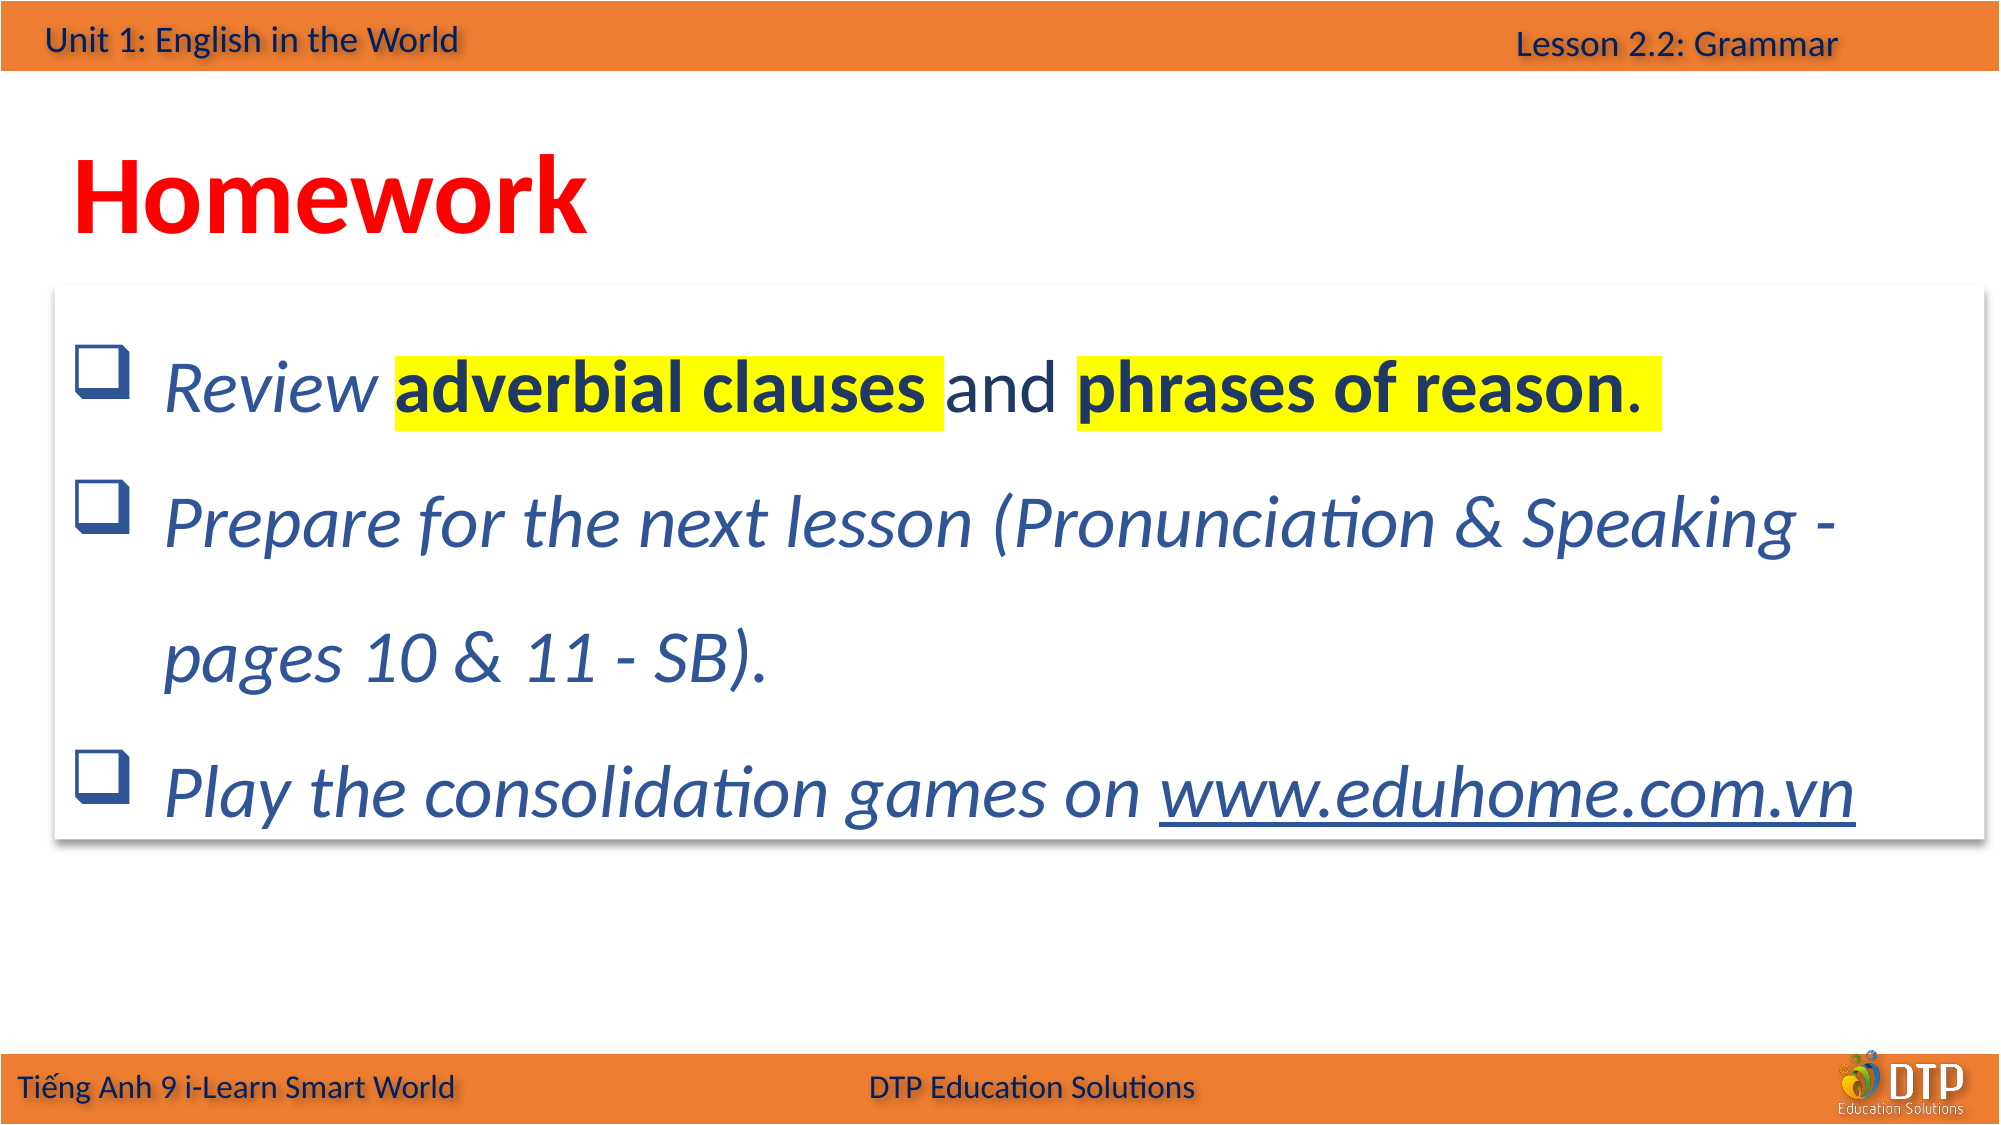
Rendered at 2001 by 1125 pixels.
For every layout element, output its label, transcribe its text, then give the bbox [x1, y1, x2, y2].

text_box Homework [57, 113, 604, 264]
text_box Review adverbial clauses and phrases of reason. Prepare for the next lesson (Pronunciation & Speaking - pages 10 & 11 - SB). Play the consolidation games on www.eduhome.com.vn [54, 284, 1985, 840]
picture [1839, 1050, 1963, 1114]
